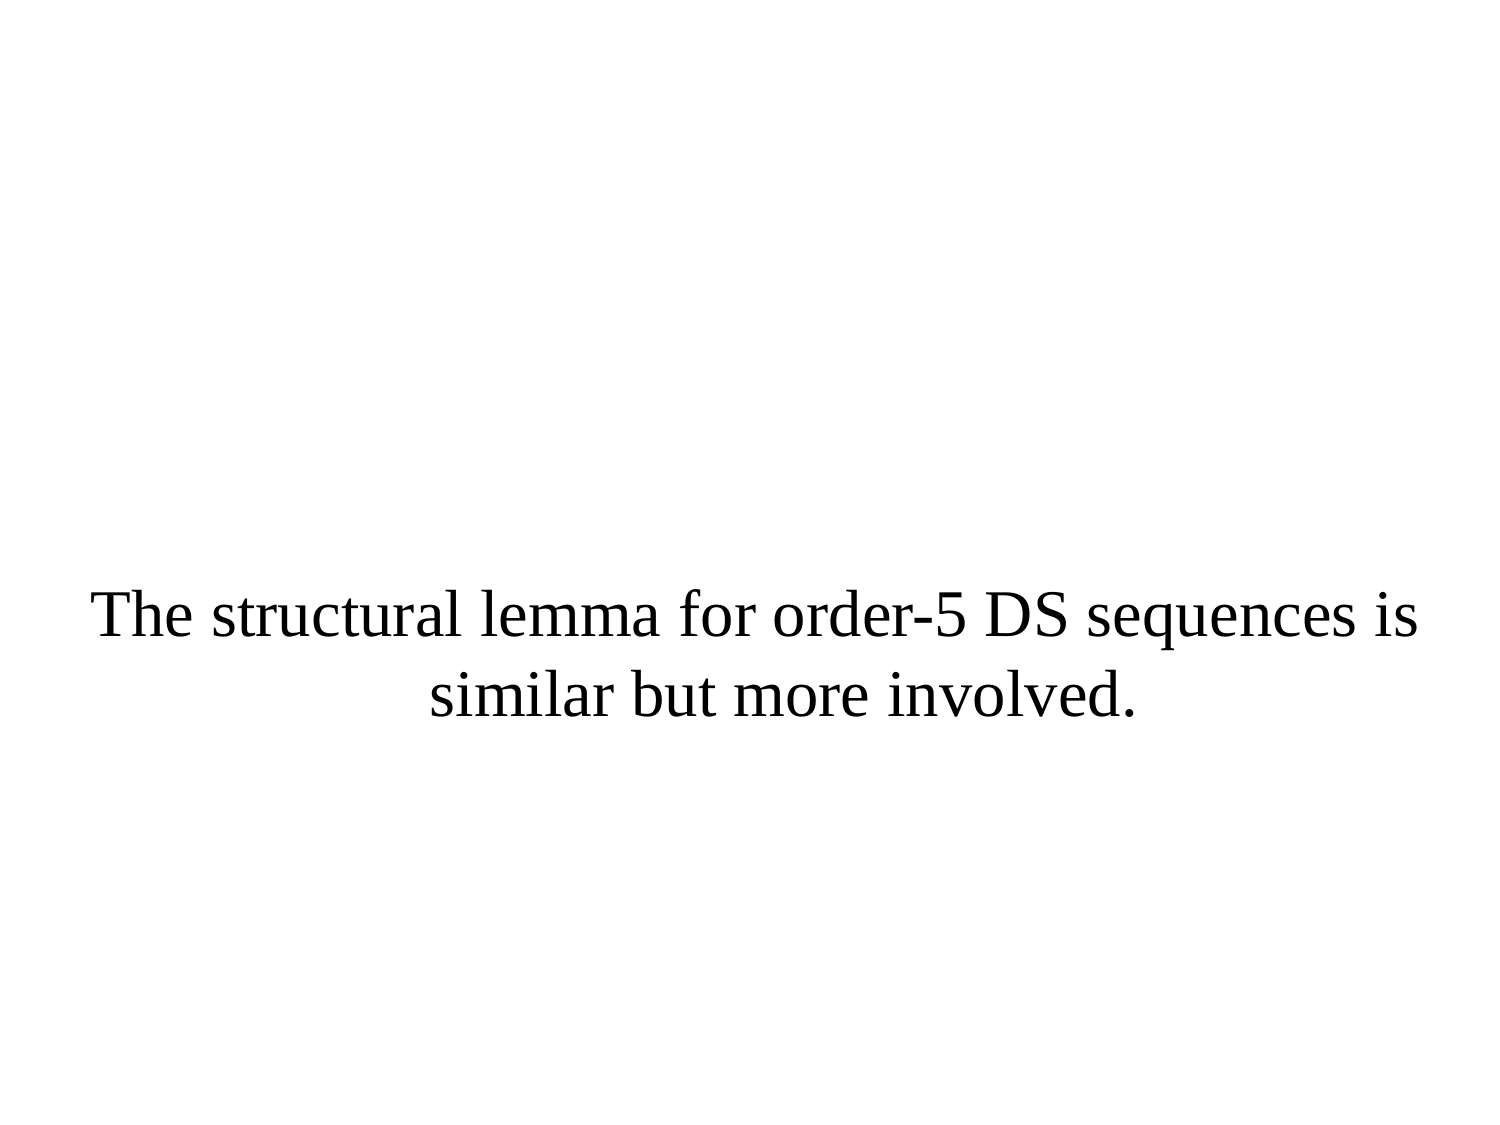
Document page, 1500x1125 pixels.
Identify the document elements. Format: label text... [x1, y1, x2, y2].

list The structural lemma for order-5 DS sequences is similar but more involved. [37, 212, 1475, 1088]
